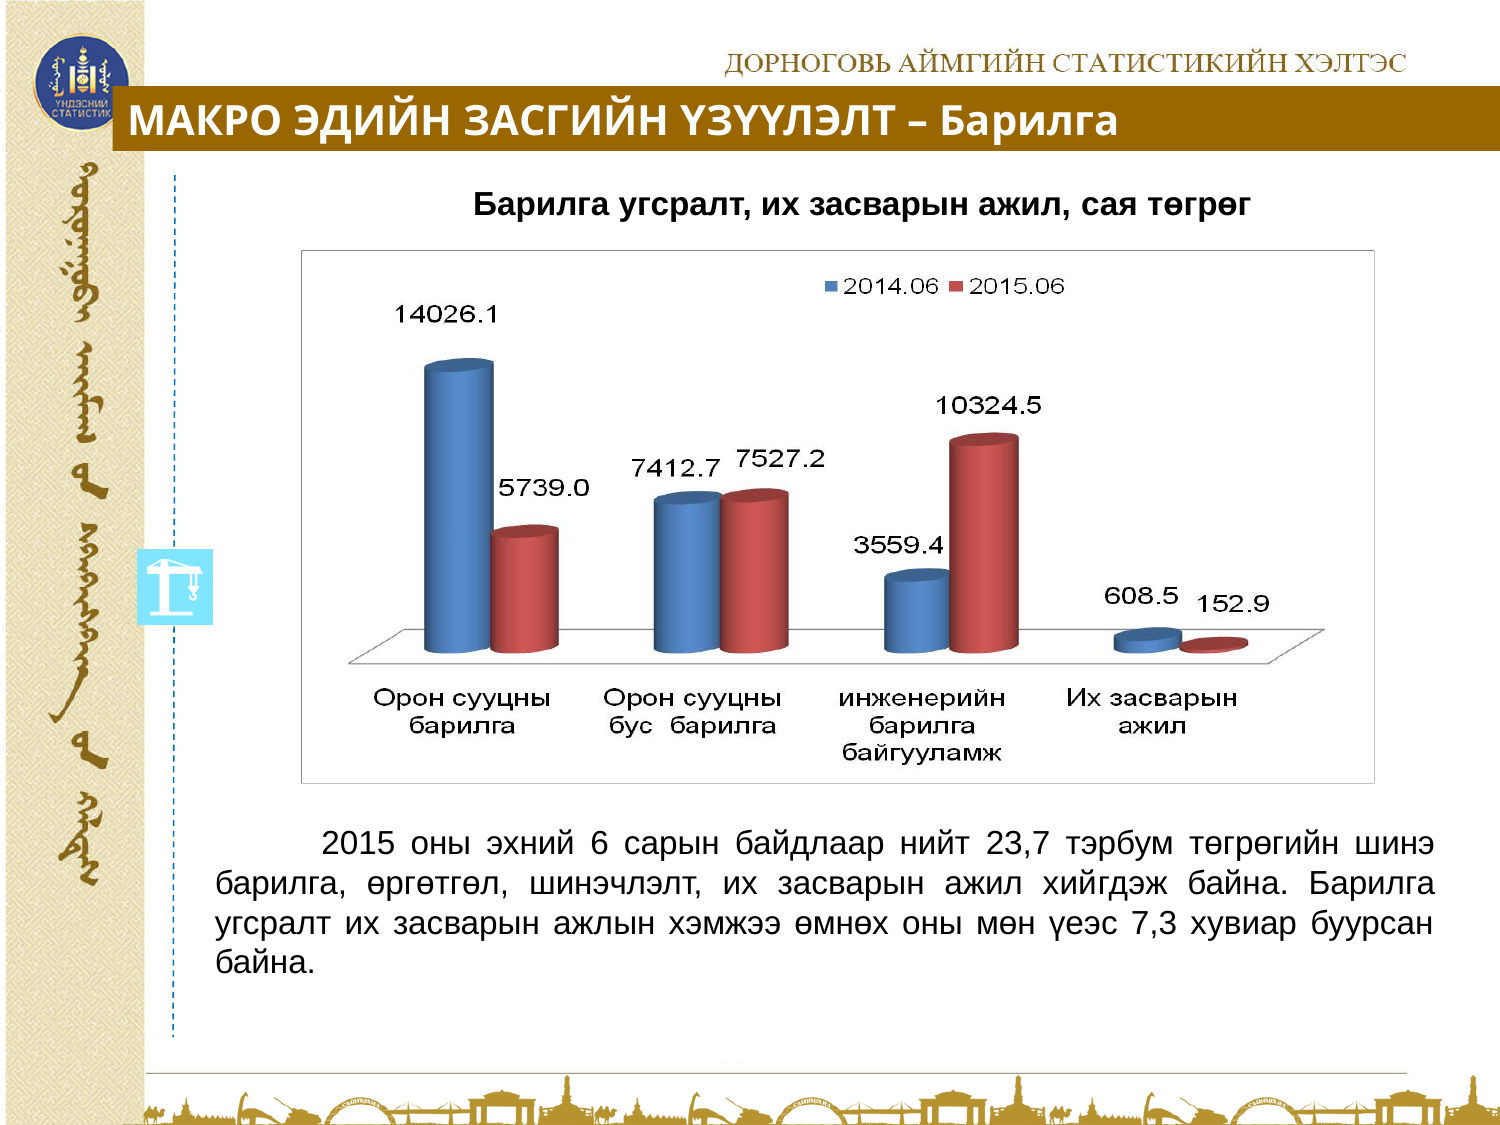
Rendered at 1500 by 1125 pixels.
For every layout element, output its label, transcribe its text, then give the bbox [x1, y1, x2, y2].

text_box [172, 174, 176, 548]
text_box 2015 оны эхний 6 сарын байдлаар нийт 23,7 тэрбум төгрөгийн шинэ барилга, өргөтгөл, шинэчлэлт, их засварын ажил хийгдэж байна. Барилга угсралт их засварын ажлын хэмжээ өмнөх оны мөн үеэс 7,3 хувиар буурсан байна. [200, 813, 1450, 988]
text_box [172, 634, 176, 1038]
text_box Барилга угсралт, их засварын ажил, сая төгрөг [437, 174, 1288, 230]
picture [0, 0, 1500, 1125]
text_box МАКРО ЭДИЙН ЗАСГИЙН ҮЗҮҮЛЭЛТ – Барилга [112, 86, 1500, 151]
